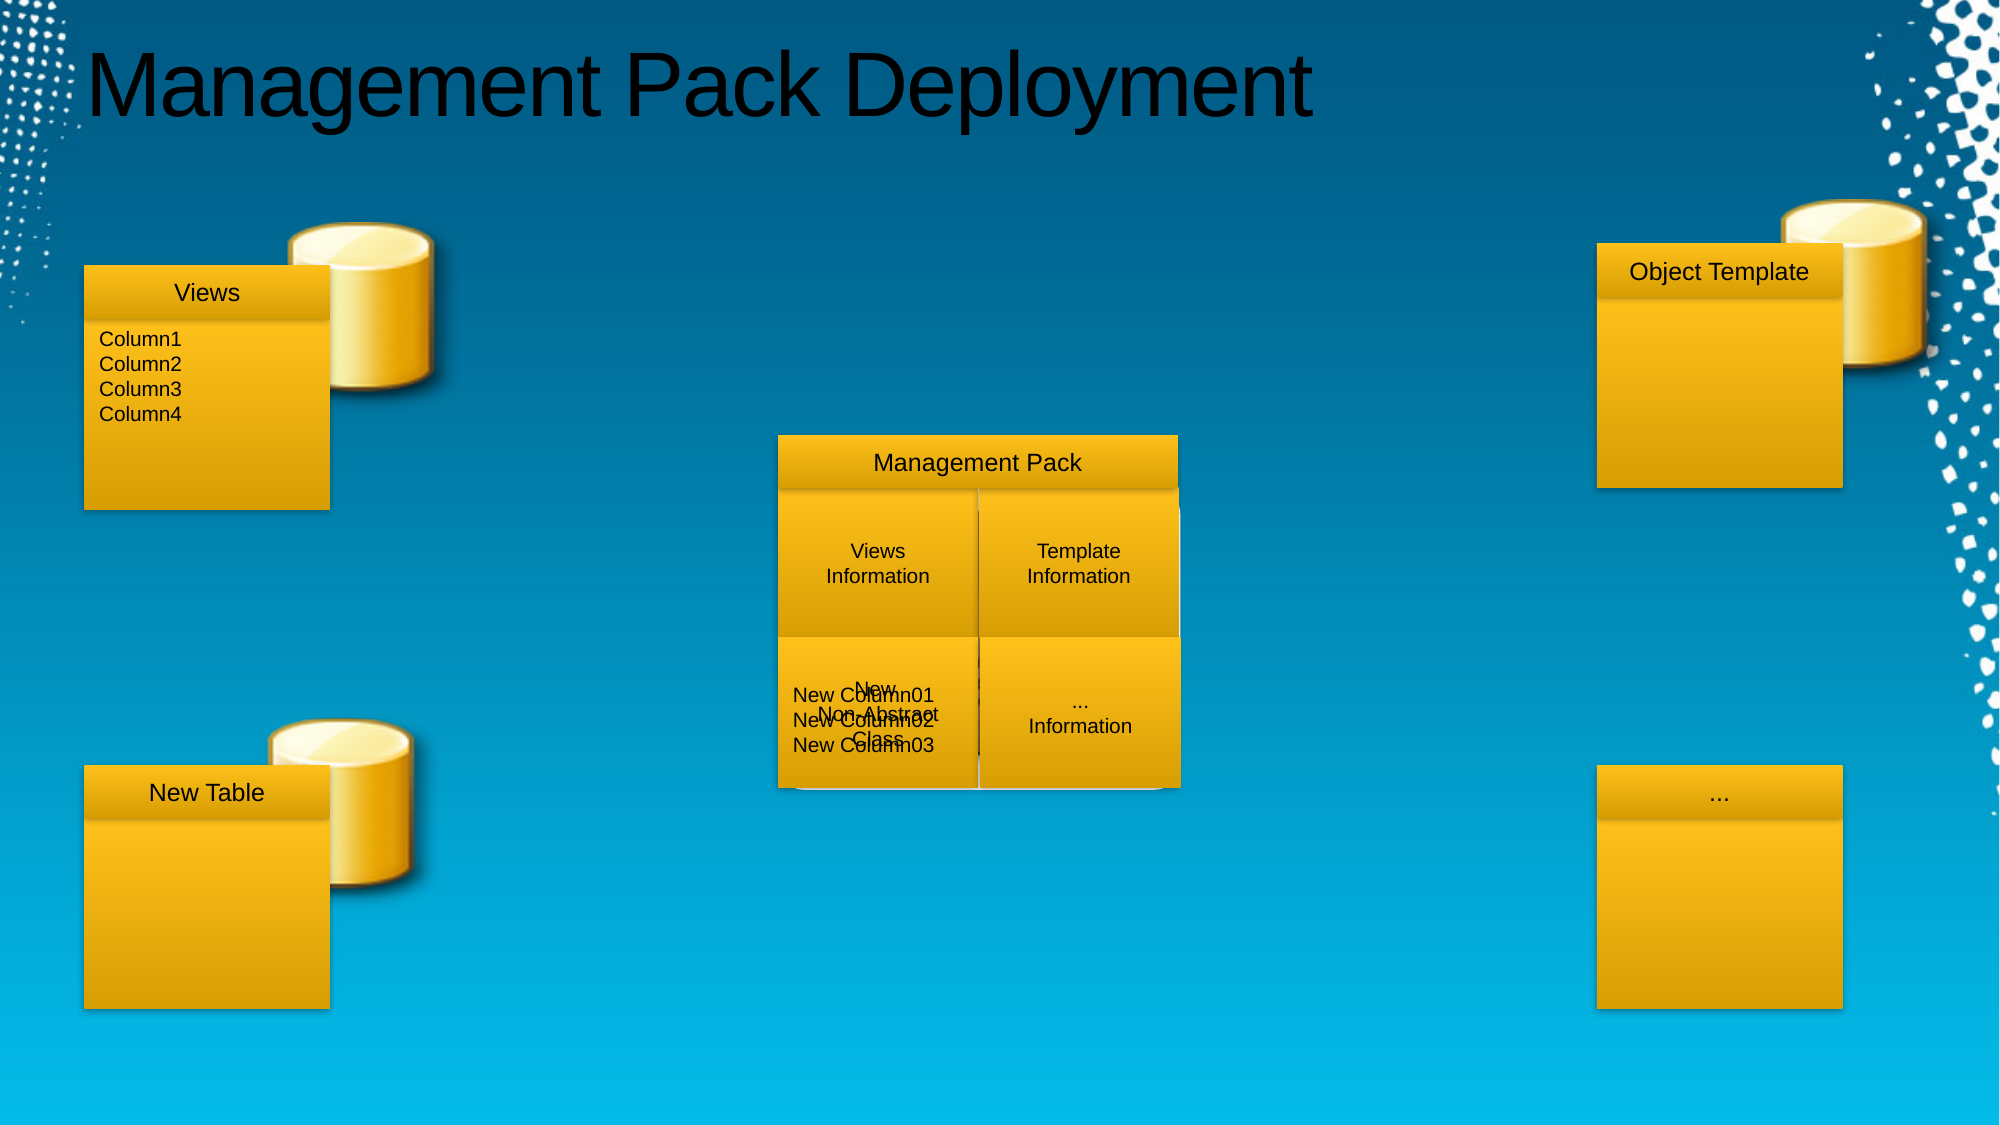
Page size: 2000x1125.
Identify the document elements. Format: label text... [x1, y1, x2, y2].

picture [1988, 691, 2000, 709]
picture [56, 47, 64, 55]
picture [1898, 188, 1912, 198]
picture [1955, 557, 1965, 573]
picture [1995, 582, 2000, 595]
picture [42, 31, 53, 39]
picture [1963, 535, 1977, 550]
picture [1991, 747, 2000, 765]
text_box Object Template [1596, 243, 1751, 297]
picture [1889, 152, 1901, 166]
picture [1915, 109, 1924, 119]
picture [29, 27, 38, 38]
picture [26, 57, 34, 68]
picture [1990, 492, 2000, 505]
picture [1963, 589, 1976, 607]
picture [1973, 368, 1982, 380]
picture [779, 487, 1180, 789]
picture [1979, 657, 1995, 676]
picture [1963, 278, 1976, 291]
picture [9, 84, 15, 91]
picture [1942, 465, 1958, 483]
picture [1988, 547, 2000, 561]
picture [1994, 382, 2000, 391]
picture [1958, 445, 1968, 460]
picture [34, 101, 43, 111]
picture [33, 116, 40, 124]
picture [263, 223, 434, 421]
picture [1935, 0, 2000, 306]
picture [1980, 460, 1987, 469]
picture [1935, 177, 1945, 189]
picture [16, 22, 23, 34]
picture [1948, 413, 1958, 424]
picture [1972, 312, 1985, 322]
picture [1925, 87, 1941, 99]
picture [1756, 200, 1939, 399]
picture [1992, 438, 2000, 448]
picture [1950, 359, 1960, 366]
picture [1970, 426, 1980, 436]
picture [11, 55, 21, 64]
text_box New Table [84, 765, 239, 818]
picture [244, 719, 414, 918]
picture [1935, 431, 1946, 449]
picture [1972, 570, 1986, 583]
picture [1991, 637, 2000, 652]
picture [18, 13, 26, 19]
picture [1983, 404, 1992, 414]
picture [1978, 517, 1987, 527]
text_box Management Pack [778, 435, 1178, 486]
text_box ... [1596, 765, 1843, 818]
picture [1925, 141, 1935, 155]
picture [1946, 155, 1961, 167]
picture [28, 42, 36, 53]
picture [58, 32, 66, 41]
picture [1968, 481, 1978, 492]
picture [30, 14, 40, 23]
picture [43, 42, 49, 53]
picture [54, 76, 60, 83]
picture [1982, 714, 1993, 729]
picture [45, 16, 55, 24]
picture [16, 143, 21, 151]
picture [18, 0, 29, 6]
picture [1914, 164, 1923, 177]
picture [1935, 379, 1948, 391]
text_box [1596, 825, 1843, 1009]
picture [17, 129, 23, 136]
picture [41, 59, 48, 67]
picture [38, 74, 47, 80]
title Management Pack Deployment [85, 37, 1914, 138]
picture [33, 0, 42, 10]
picture [1952, 502, 1967, 516]
picture [1928, 399, 1939, 415]
picture [13, 41, 25, 49]
picture [3, 10, 11, 18]
picture [31, 131, 37, 138]
picture [1960, 392, 1970, 403]
picture [47, 0, 57, 10]
picture [10, 69, 17, 78]
picture [1929, 27, 1945, 45]
picture [33, 88, 42, 97]
text_box [1596, 304, 1843, 488]
picture [1993, 321, 2000, 339]
picture [0, 155, 5, 163]
picture [1953, 301, 1962, 312]
picture [1919, 367, 1930, 378]
text_box Views [84, 265, 258, 319]
picture [1984, 349, 1992, 357]
picture [1921, 0, 1934, 8]
picture [6, 97, 12, 105]
picture [1981, 604, 2000, 620]
picture [1955, 246, 1965, 256]
picture [1969, 625, 1985, 642]
text_box Column1 Column2 Column3 Column4 [84, 326, 331, 510]
text_box [84, 825, 331, 1009]
picture [1945, 213, 1955, 220]
picture [1946, 525, 1956, 533]
picture [1957, 187, 1971, 200]
picture [1963, 335, 1972, 344]
picture [1932, 235, 1943, 241]
picture [0, 24, 9, 33]
picture [1922, 200, 1934, 207]
picture [1941, 324, 1952, 332]
picture [1938, 122, 1950, 133]
picture [0, 40, 9, 45]
picture [1930, 291, 1941, 297]
picture [1942, 269, 1953, 276]
picture [24, 72, 32, 79]
picture [1974, 683, 1985, 694]
picture [55, 62, 62, 69]
